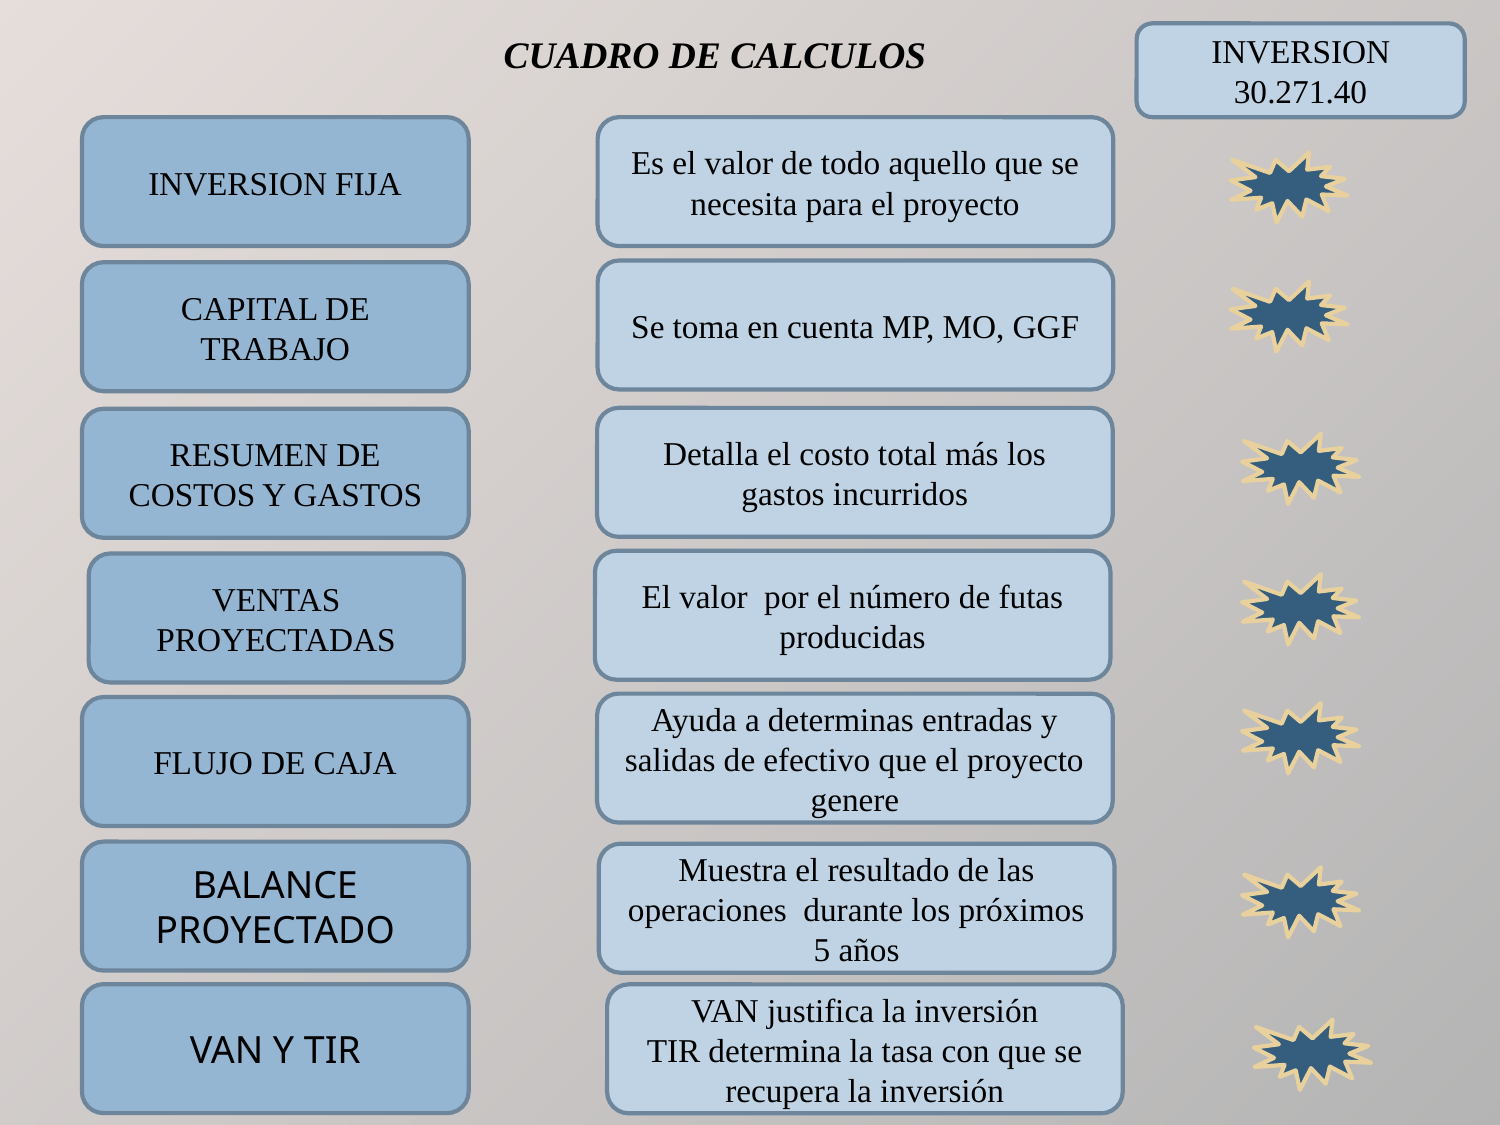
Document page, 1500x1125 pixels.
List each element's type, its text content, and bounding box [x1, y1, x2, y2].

text_box Es el valor de todo aquello que se necesita para el proyecto [595, 115, 1116, 249]
text_box FLUJO DE CAJA [79, 694, 471, 829]
text_box VENTAS PROYECTADAS [86, 551, 466, 685]
text_box RESUMEN DE COSTOS Y GASTOS [79, 406, 471, 540]
text_box Se toma en cuenta MP, MO, GGF [595, 258, 1116, 392]
text_box CAPITAL DE TRABAJO [79, 260, 471, 394]
text_box Ayuda a determinas entradas y salidas de efectivo que el proyecto genere [594, 691, 1115, 825]
text_box Muestra el resultado de las operaciones durante los próximos 5 años [596, 841, 1117, 975]
text_box INVERSION 30.271.40 [1134, 21, 1467, 120]
text_box VAN Y TIR [79, 982, 471, 1116]
text_box [1228, 279, 1350, 354]
text_box [1240, 572, 1362, 647]
text_box CUADRO DE CALCULOS [292, 23, 1137, 84]
text_box BALANCE PROYECTADO [79, 839, 471, 973]
text_box [1240, 865, 1362, 940]
text_box [1240, 701, 1362, 776]
text_box El valor por el número de futas producidas [592, 548, 1113, 682]
text_box [1228, 150, 1350, 225]
text_box Detalla el costo total más los gastos incurridos [594, 405, 1115, 539]
text_box VAN justifica la inversión TIR determina la tasa con que se recupera la inversión [604, 982, 1125, 1116]
text_box INVERSION FIJA [79, 115, 471, 249]
text_box [1251, 1017, 1374, 1092]
text_box [1240, 431, 1362, 506]
